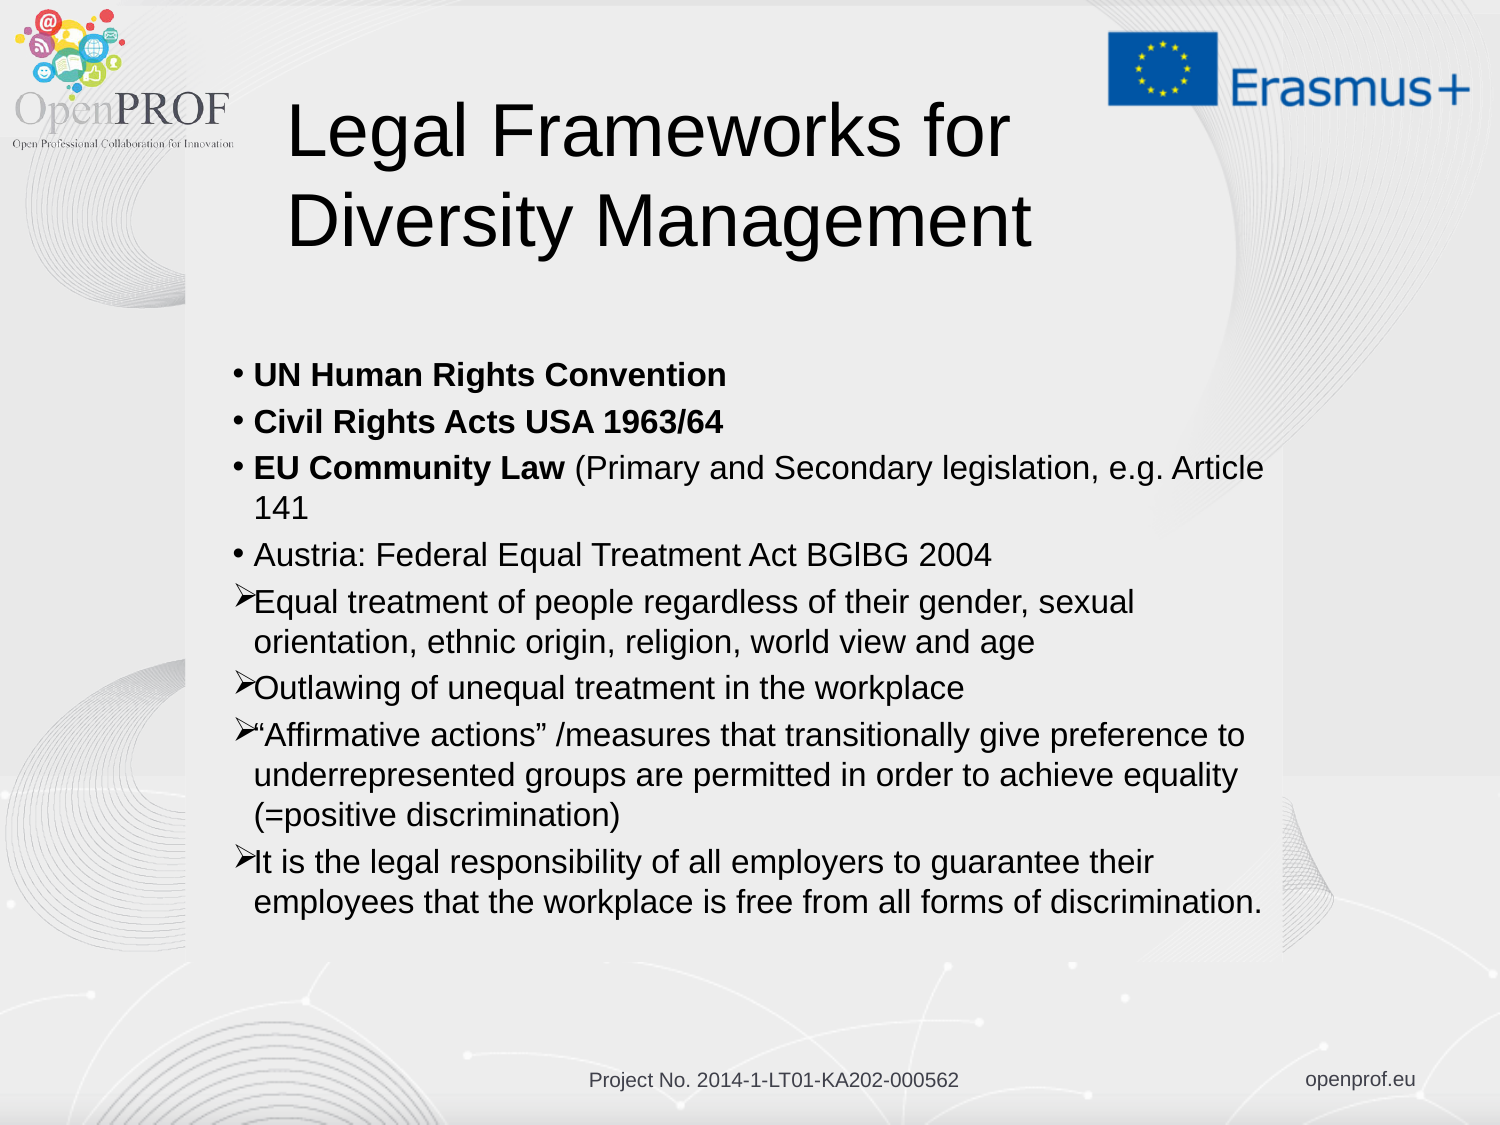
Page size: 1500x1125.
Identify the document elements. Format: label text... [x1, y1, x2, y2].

title Legal Frameworks for Diversity Management [112, 78, 1207, 266]
list UN Human Rights Convention Civil Rights Acts USA 1963/64 EU Community Law (Primary and Secondary legislation, e.g. Article 141 Austria: Federal Equal Treatment Act BGlBG 2004 Equal treatment of people regardless of their gender, sexual orientation, ethnic origin, religion, world view and age Outlawing of unequal treatment in the workplace “Affirmative actions” /measures that transitionally give preference to underrepresented groups are permitted in order to achieve equality (=positive discrimination) It is the legal responsibility of all employers to guarantee their employees that the workplace is free from all forms of discrimination. [187, 338, 1282, 977]
picture [0, 0, 1500, 1125]
